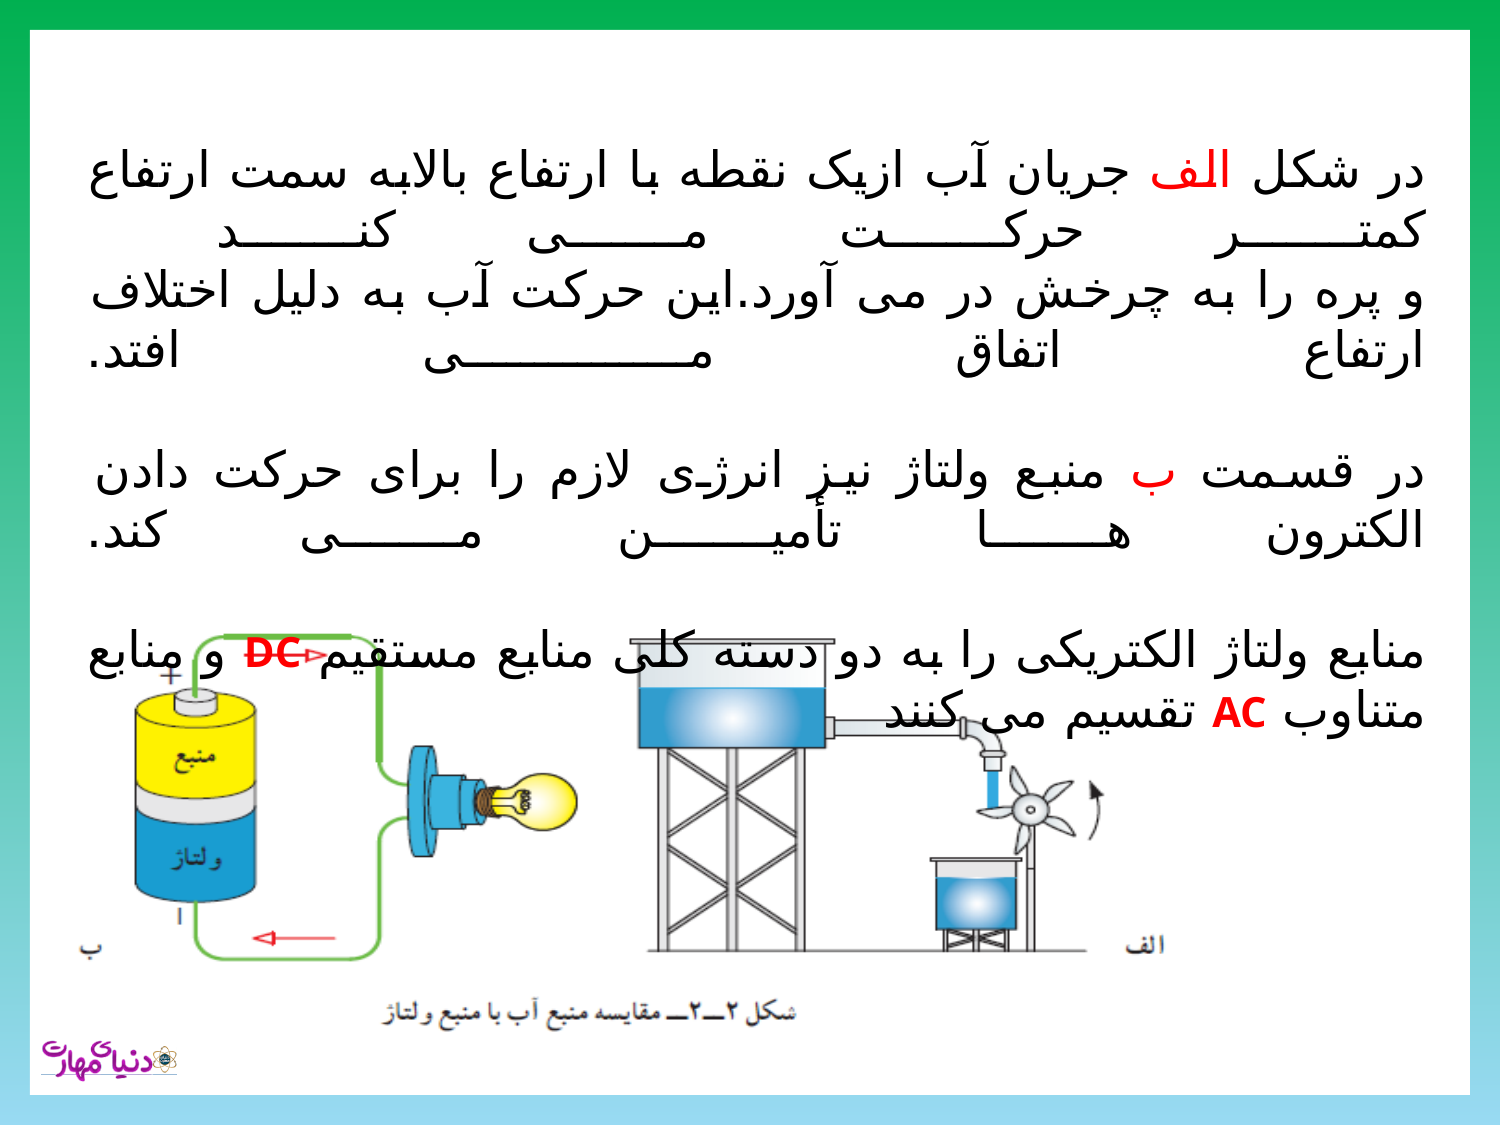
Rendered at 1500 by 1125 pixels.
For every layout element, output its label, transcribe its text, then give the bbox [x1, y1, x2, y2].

picture [40, 608, 1174, 1083]
text_box در شکل الف جریان آب ازیک نقطه با ارتفاع بالابه سمت ارتفاع کمتر حرکت می کند و پره را به چرخش در می آورد.این حرکت آب به دلیل اختلاف ارتفاع اتفاق می افتد. در قسمت ب منبع ولتاژ نیز انرژی لازم را برای حرکت دادن الکترون ها تأمین می کند. منابع ولتاژ الکتریکی را به دو دسته کلی منابع مستقیم DC و منابع متناوب AC تقسیم می کنند [71, 69, 1441, 745]
